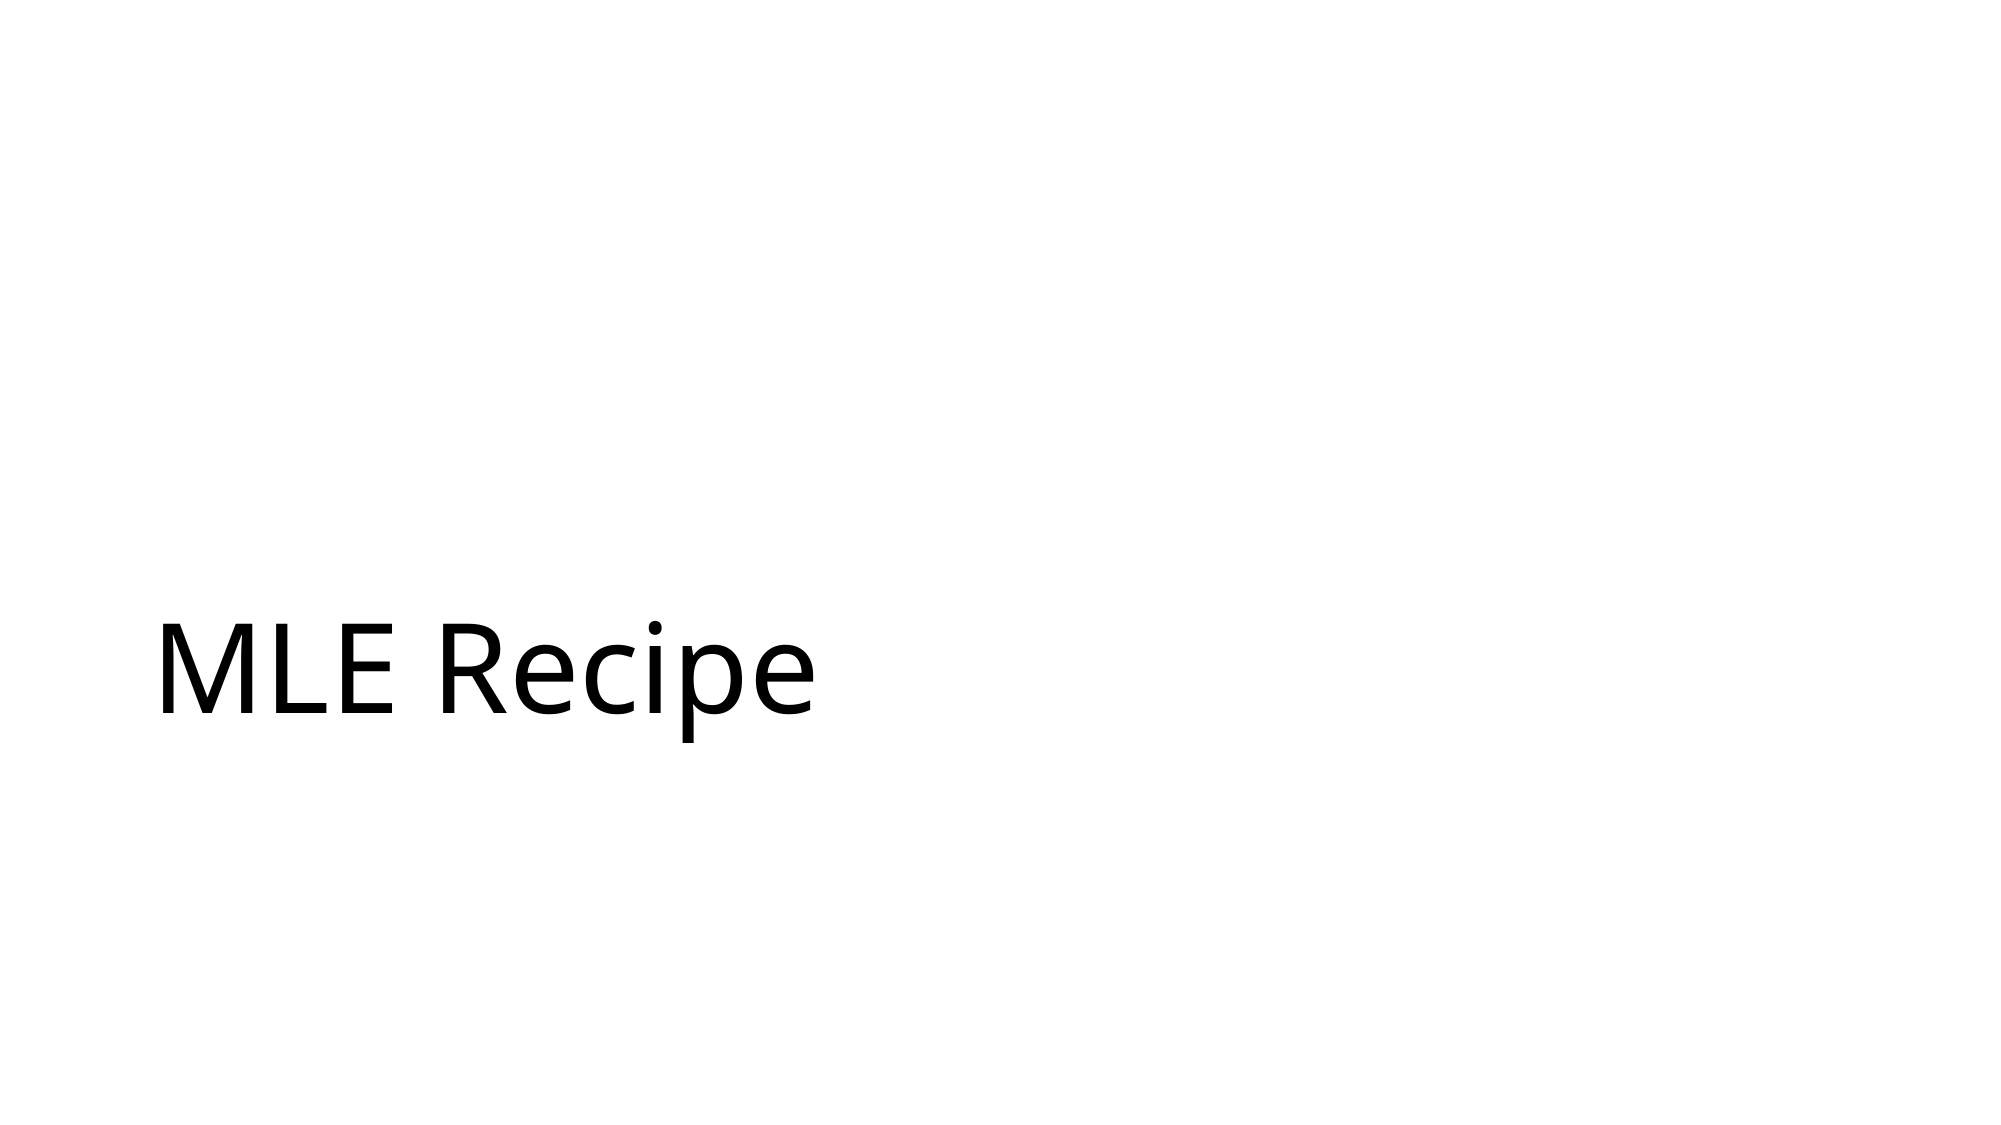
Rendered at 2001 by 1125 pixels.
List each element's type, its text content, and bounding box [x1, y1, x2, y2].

title MLE Recipe [136, 280, 1862, 749]
